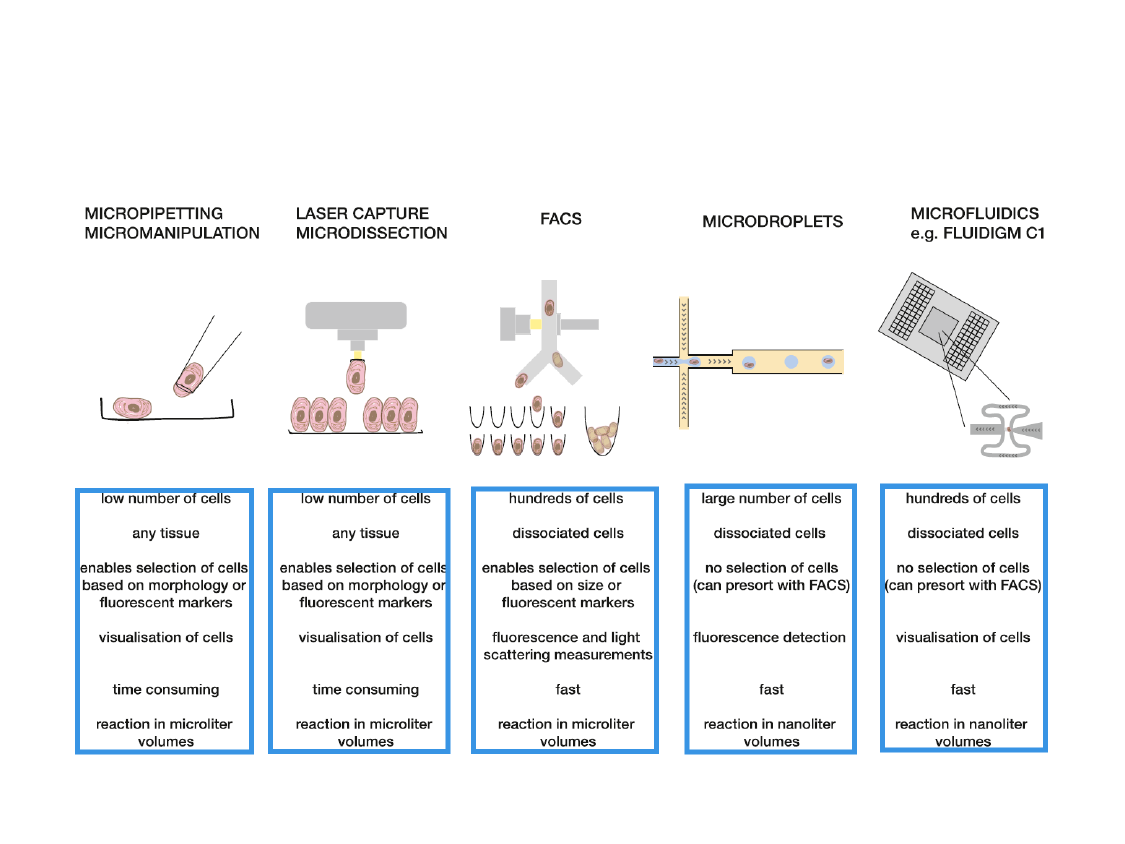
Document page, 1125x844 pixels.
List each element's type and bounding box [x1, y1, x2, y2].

list [71, 197, 1054, 755]
